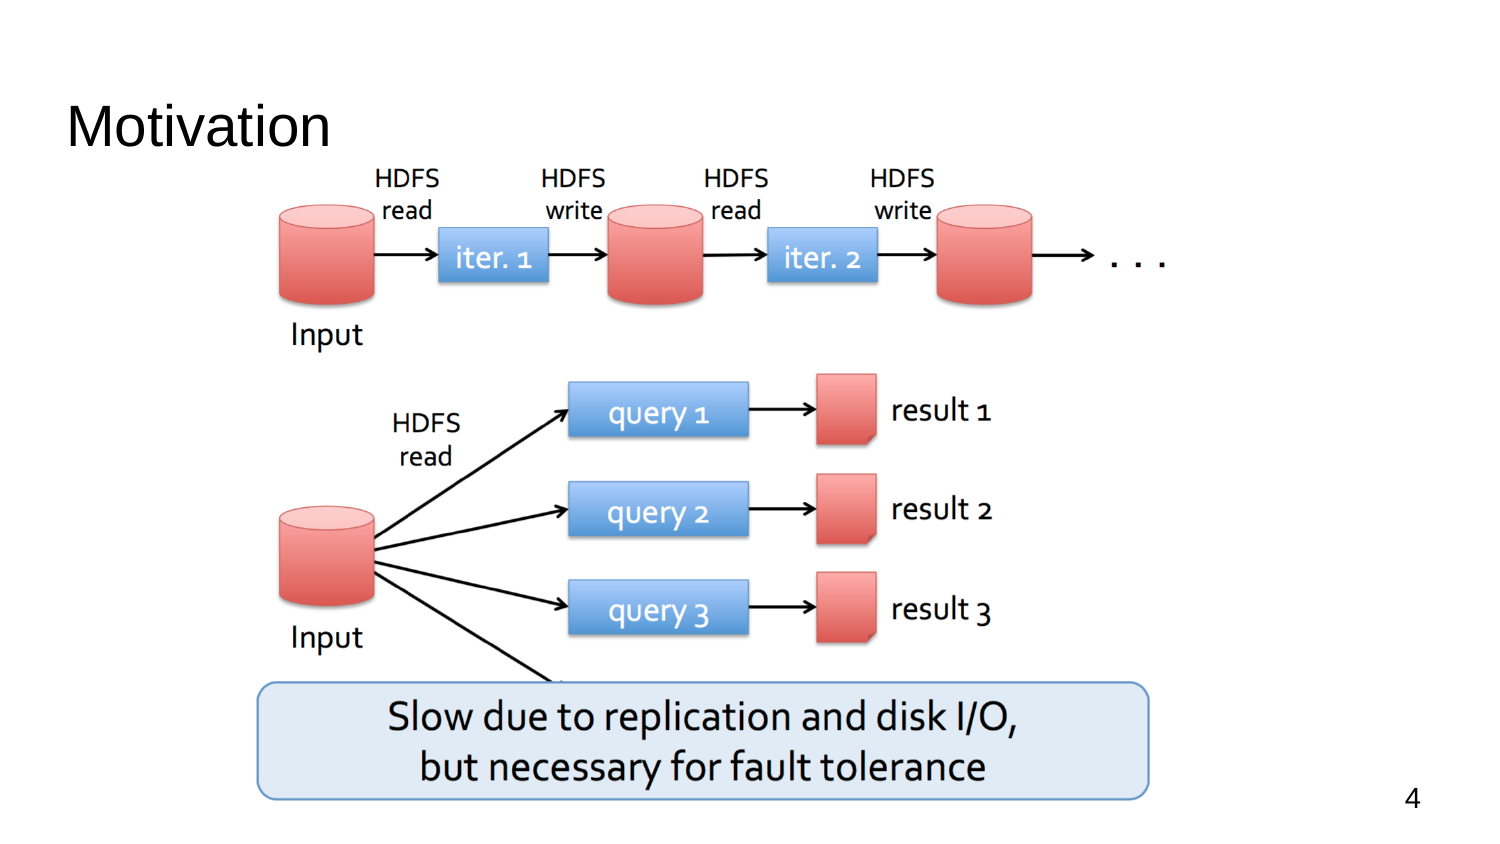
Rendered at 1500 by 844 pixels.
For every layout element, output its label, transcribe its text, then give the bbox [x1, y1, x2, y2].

title Motivation [51, 72, 1449, 167]
slide_number 4 [1389, 764, 1480, 830]
picture [223, 151, 1197, 807]
